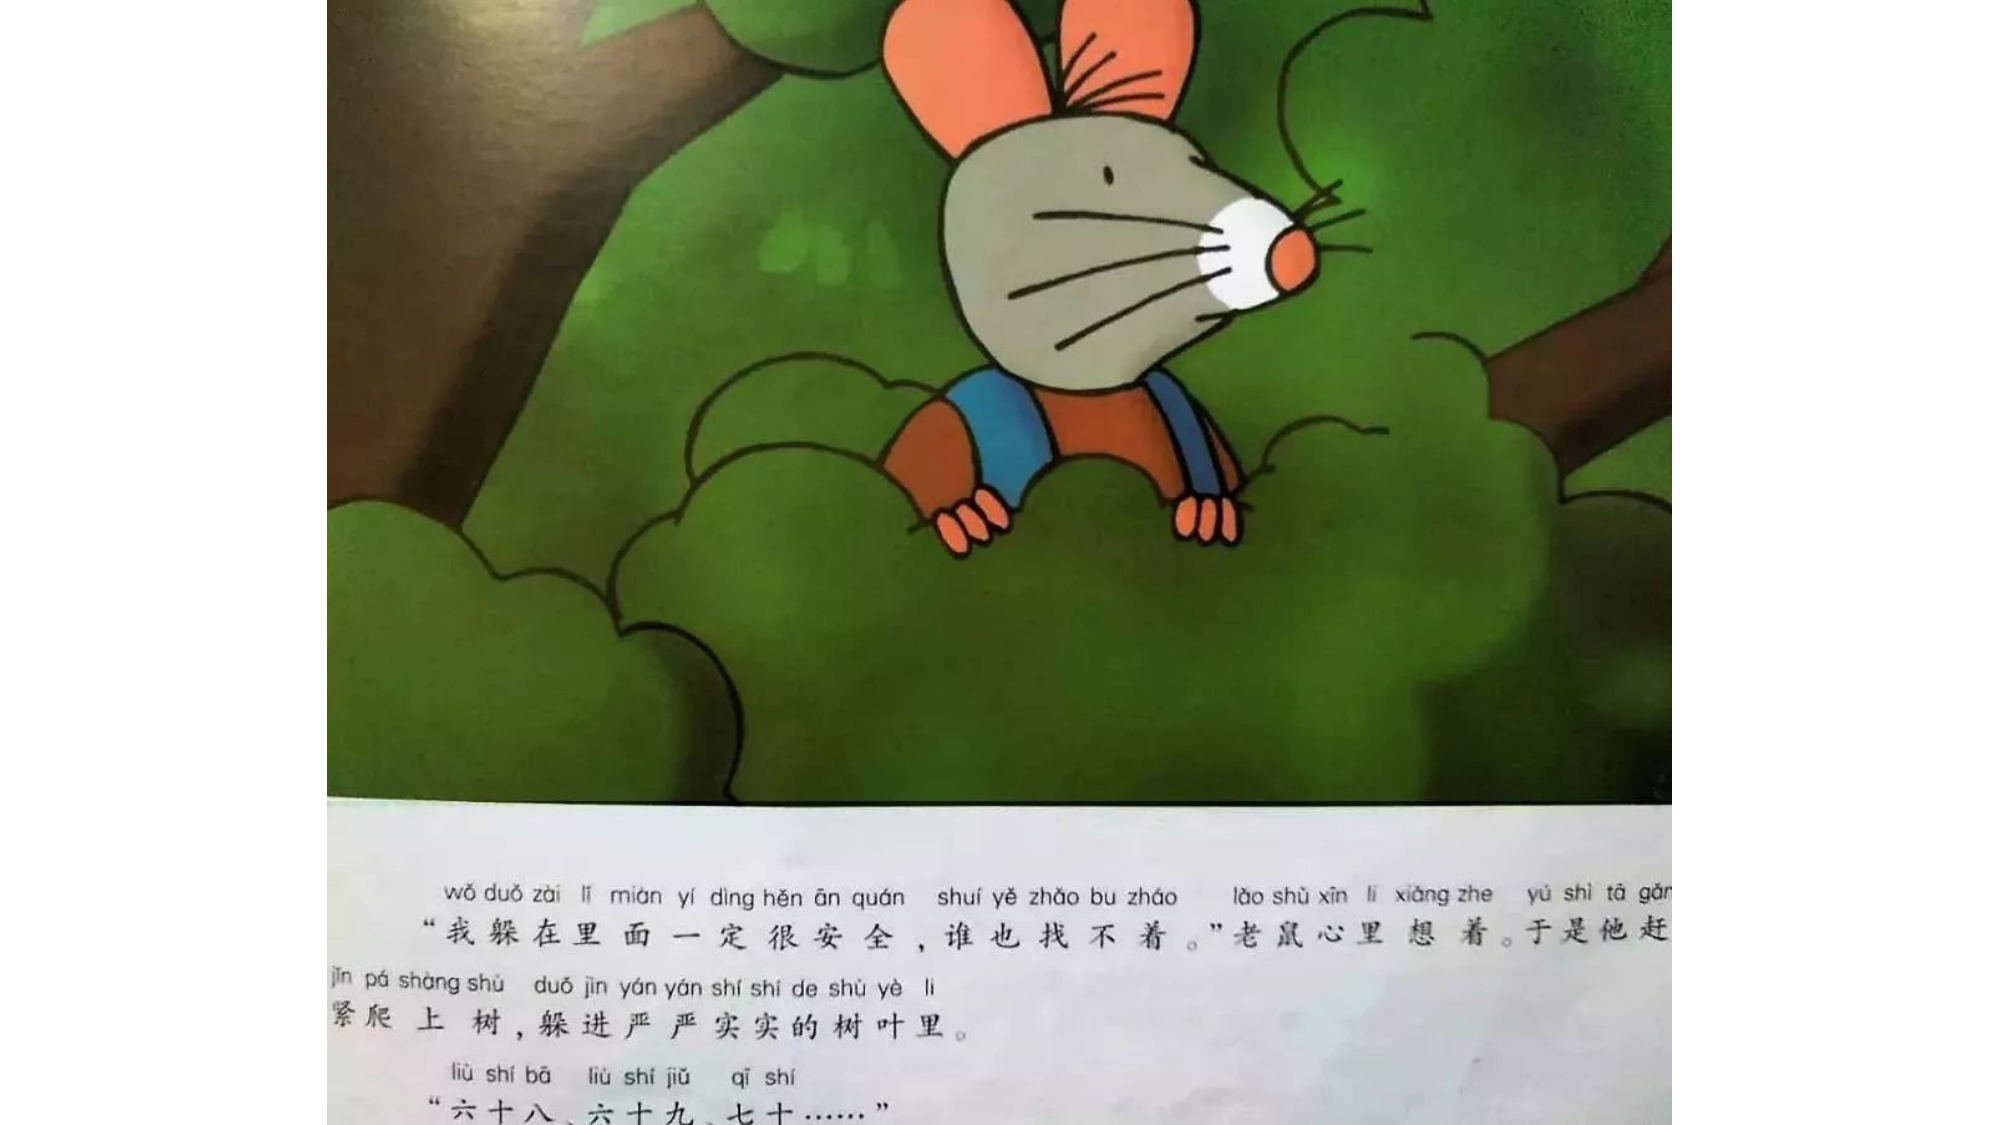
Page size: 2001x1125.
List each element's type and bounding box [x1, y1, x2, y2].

picture [327, 0, 1673, 1125]
